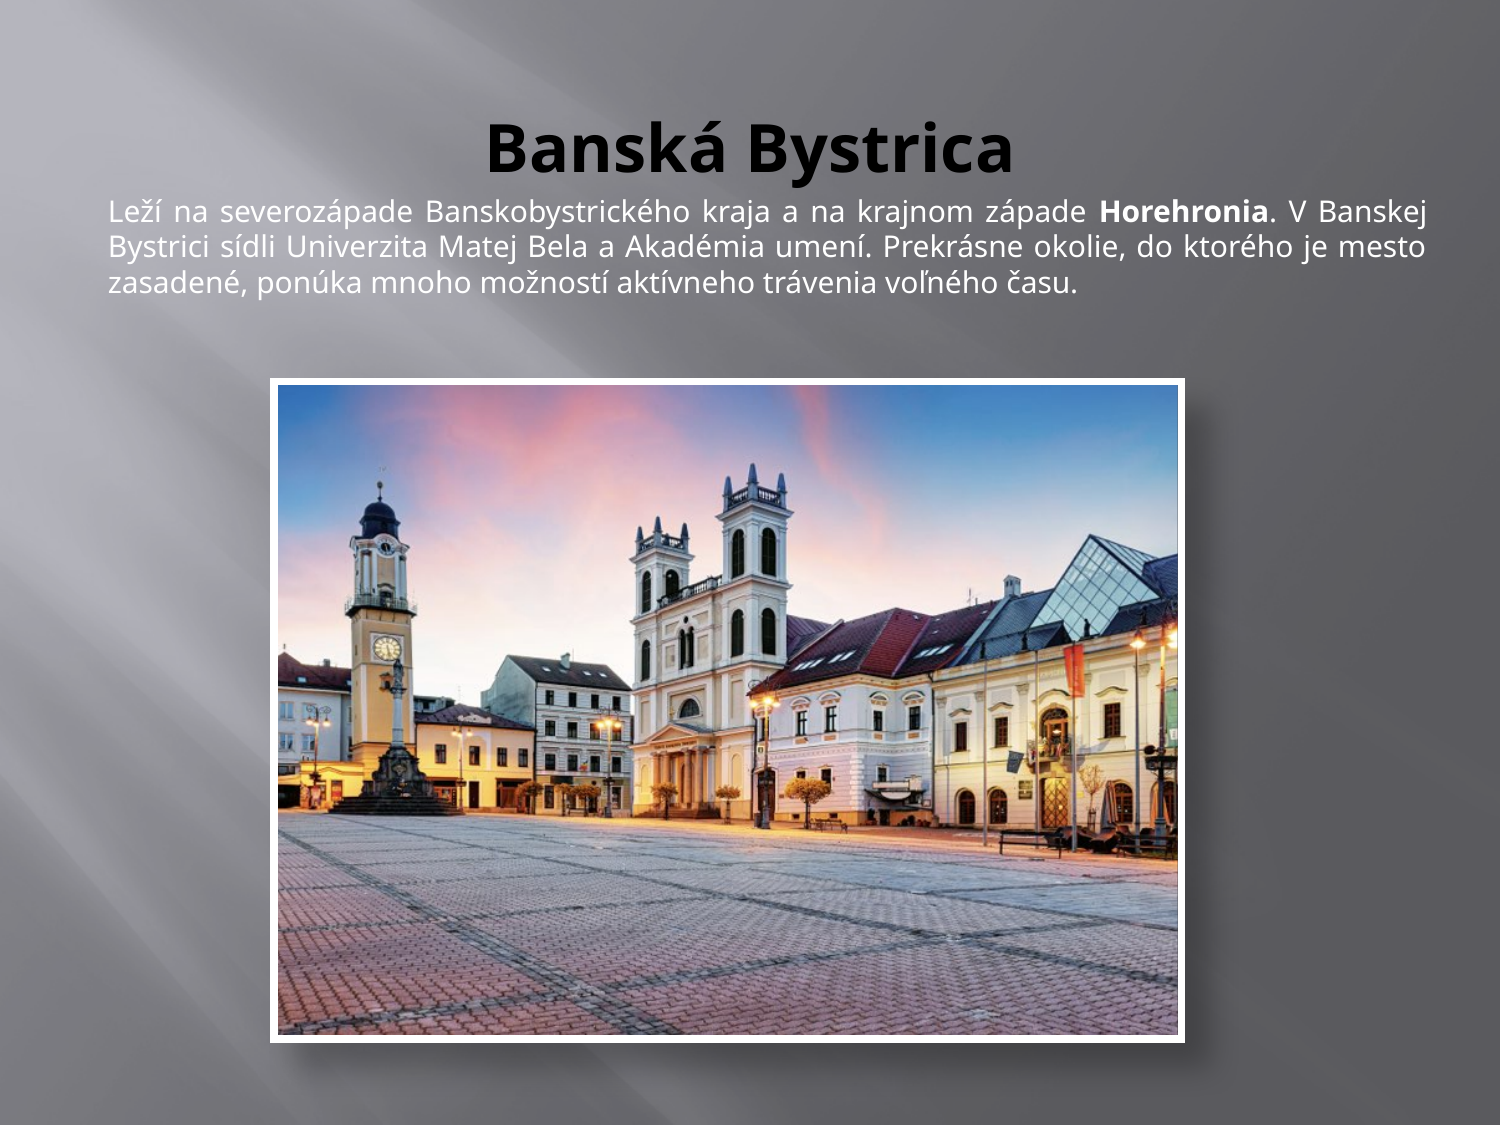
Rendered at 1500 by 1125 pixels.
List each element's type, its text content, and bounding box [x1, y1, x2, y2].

list Leží na severozápade Banskobystrického kraja a na krajnom západe Horehronia. V Banskej Bystrici sídli Univerzita Matej Bela a Akadémia umení. Prekrásne okolie, do ktorého je mesto zasadené, ponúka mnoho možností aktívneho trávenia voľného času. [100, 184, 1436, 343]
picture [277, 385, 1178, 1036]
title Banská Bystrica [300, 99, 1200, 184]
